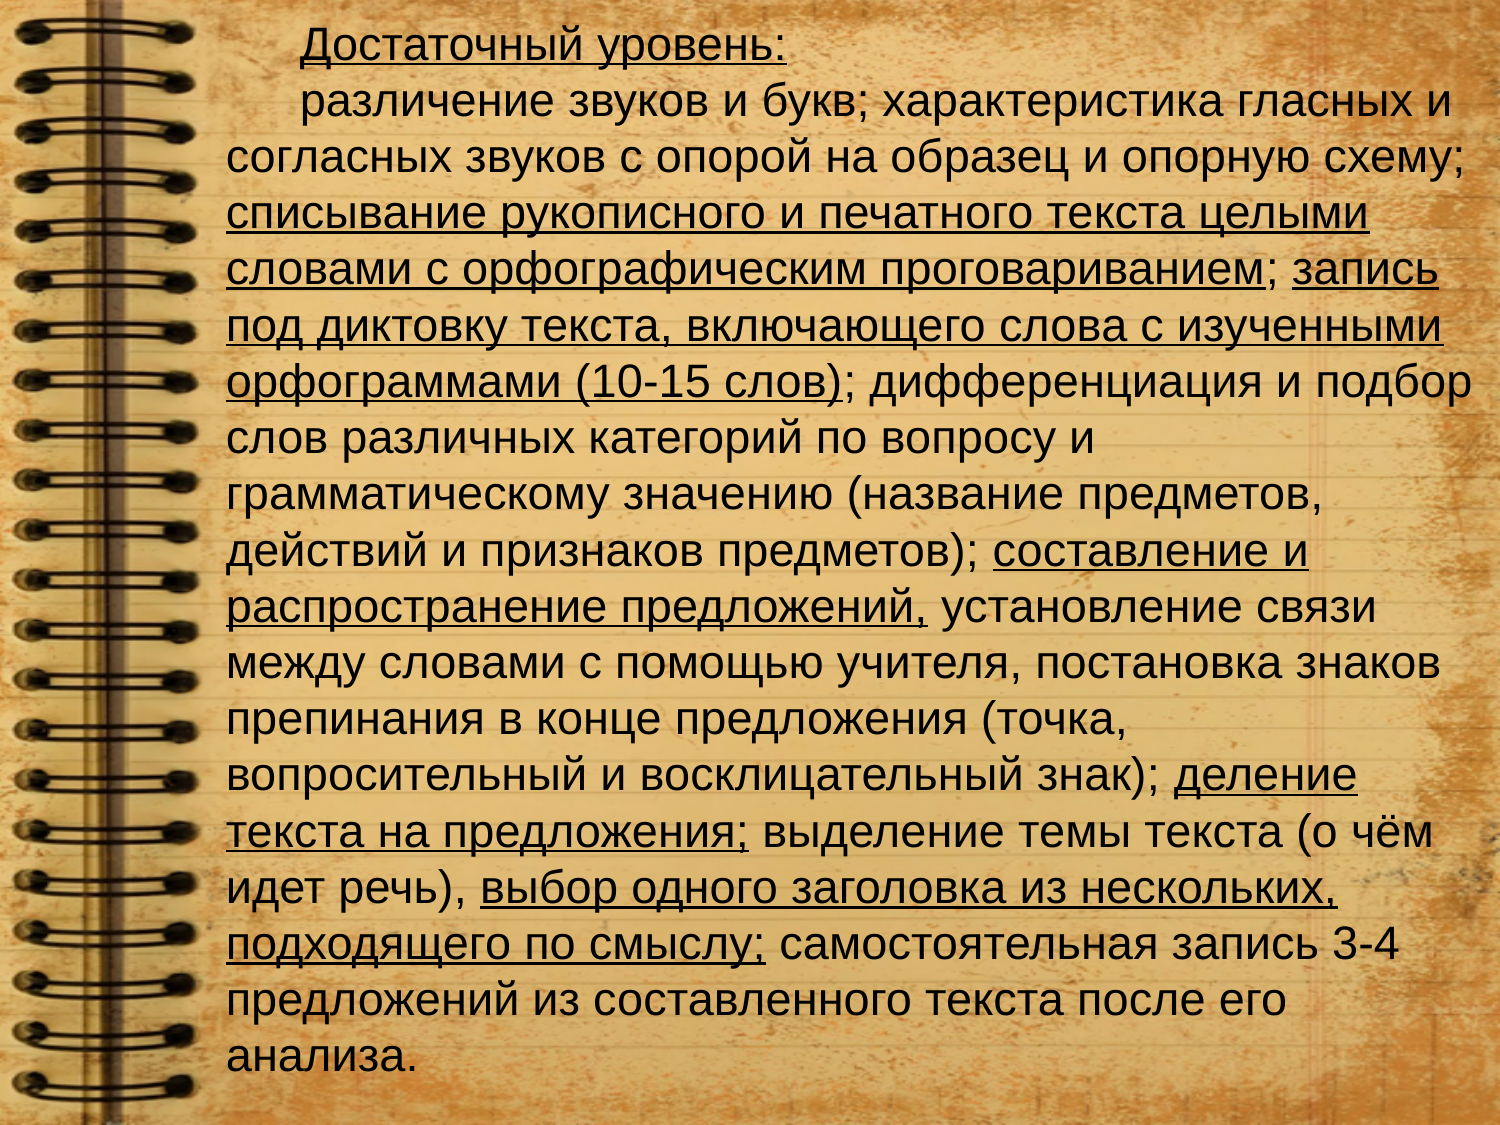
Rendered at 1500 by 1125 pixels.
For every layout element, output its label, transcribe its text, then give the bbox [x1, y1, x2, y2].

text_box Достаточный уровень: различение звуков и букв; характеристика гласных и согласных звуков с опорой на образец и опорную схему; списывание рукописного и печатного текста целыми словами с орфографическим проговариванием; запись под диктовку текста, включающего слова с изученными орфограммами (10-15 слов); дифференциация и подбор слов различных категорий по вопросу и грамматическому значению (название предметов, действий и признаков предметов); составление и распространение предложений, установление связи между словами с помощью учителя, постановка знаков препинания в конце предложения (точка, вопросительный и восклицательный знак); деление текста на предложения; выделение темы текста (о чём идет речь), выбор одного заголовка из нескольких, подходящего по смыслу; самостоятельная запись 3-4 предложений из составленного текста после его анализа. [210, 5, 1500, 1089]
picture [0, 0, 1500, 1125]
